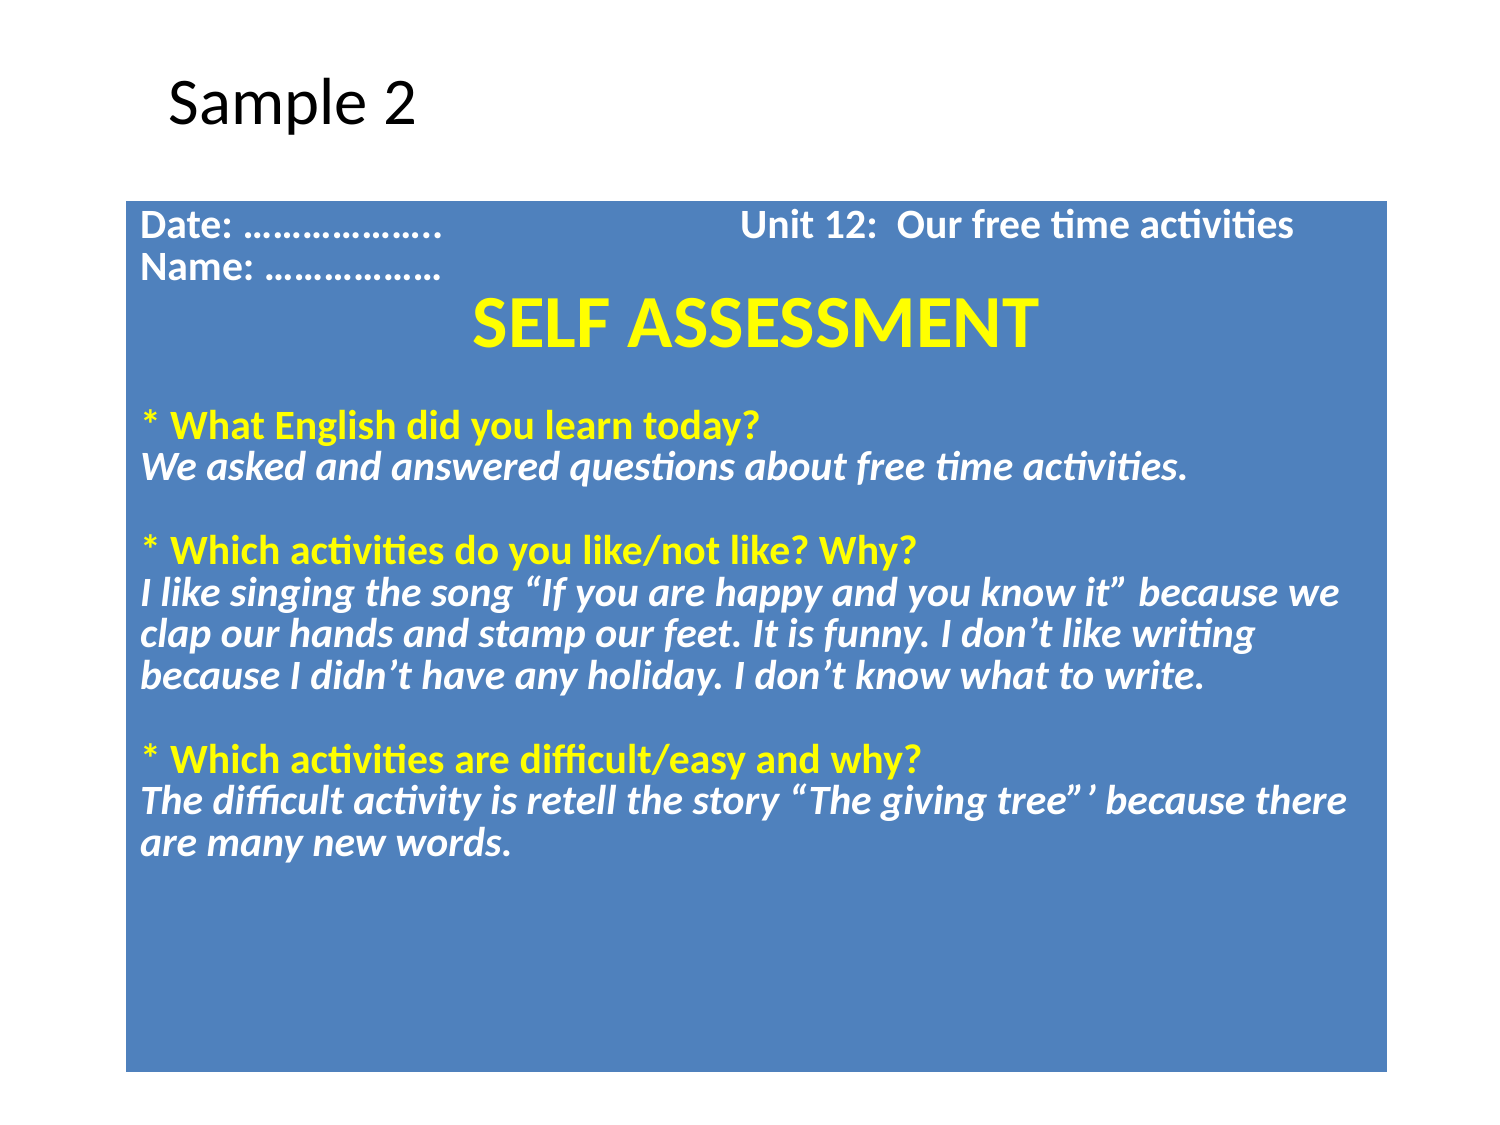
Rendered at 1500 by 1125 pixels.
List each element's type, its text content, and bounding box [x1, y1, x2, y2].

list Sample 2 [154, 50, 1407, 913]
table_header Date: ……………….. Unit 12: Our free time activities Name: ……………… SELF ASSESSMENT * What English did you learn today? We asked and answered questions about free time activities. * Which activities do you like/not like? Why? I like singing the song “If you are happy and you know it” because we clap our hands and stamp our feet. It is funny. I don’t like writing because I didn’t have any holiday. I don’t know what to write. * Which activities are difficult/easy and why? The difficult activity is retell the story “The giving tree”’ because there are many new words. [126, 201, 1387, 1072]
